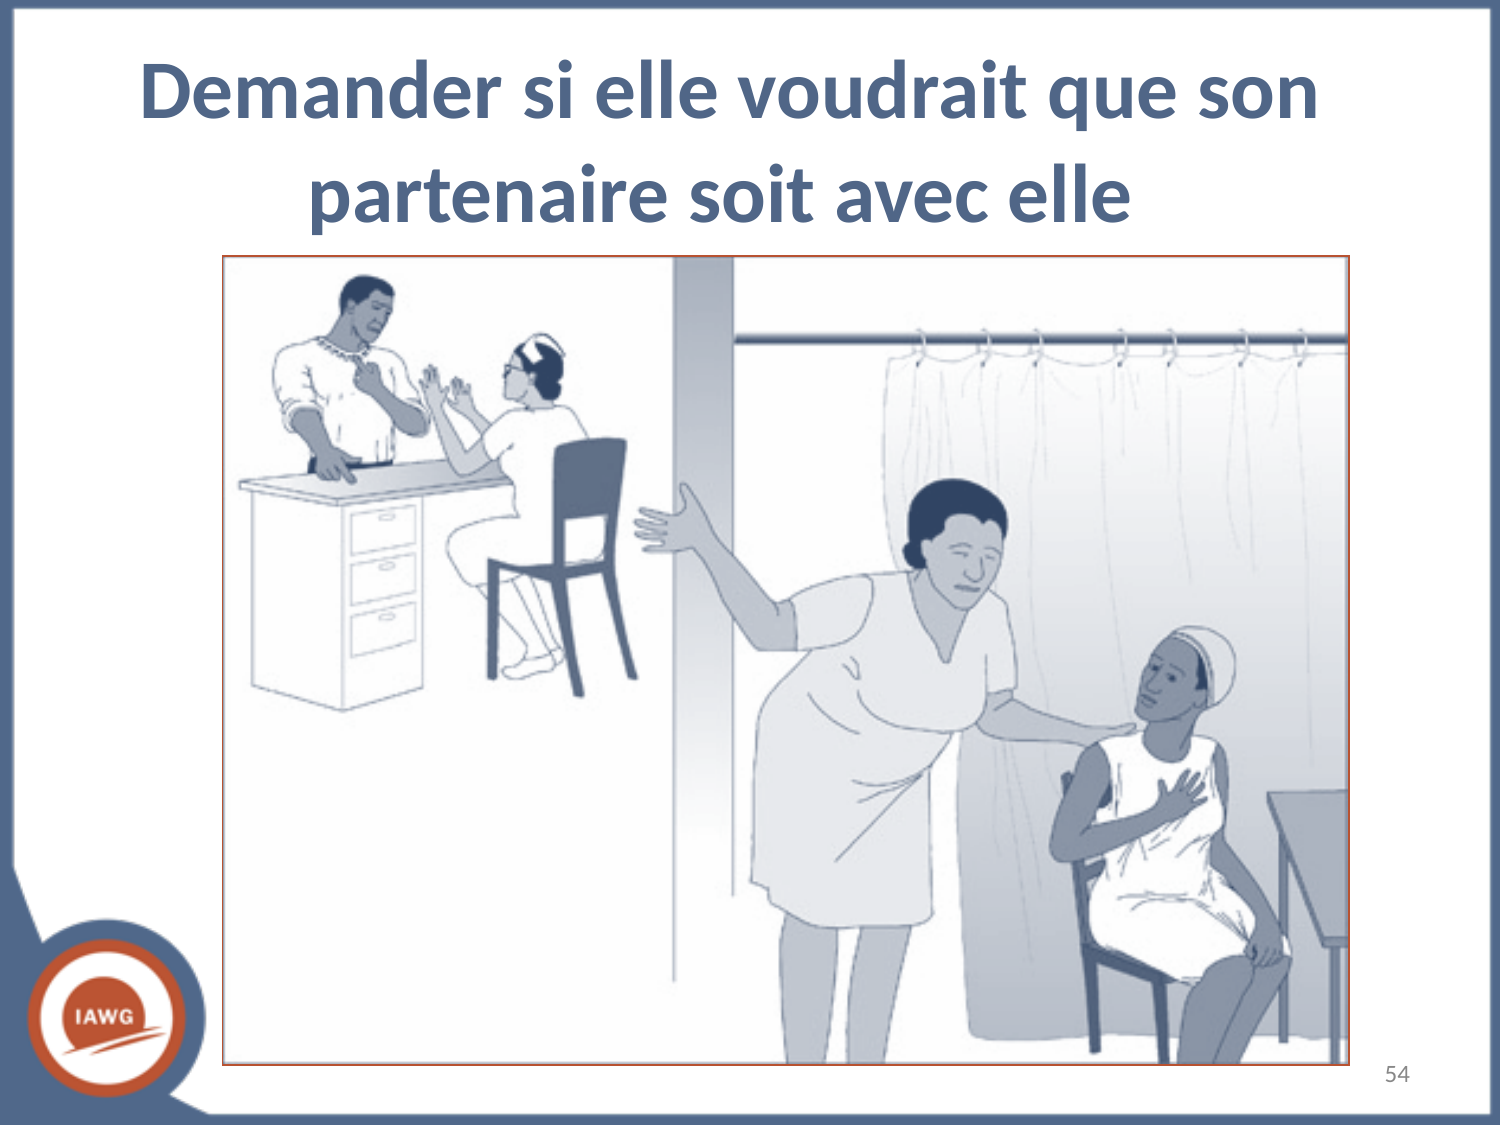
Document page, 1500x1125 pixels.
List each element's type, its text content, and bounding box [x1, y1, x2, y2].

slide_number ‹#› [1074, 1042, 1425, 1103]
picture [0, 0, 1500, 1125]
title Demander si elle voudrait que son partenaire soit avec elle [0, 15, 1461, 256]
